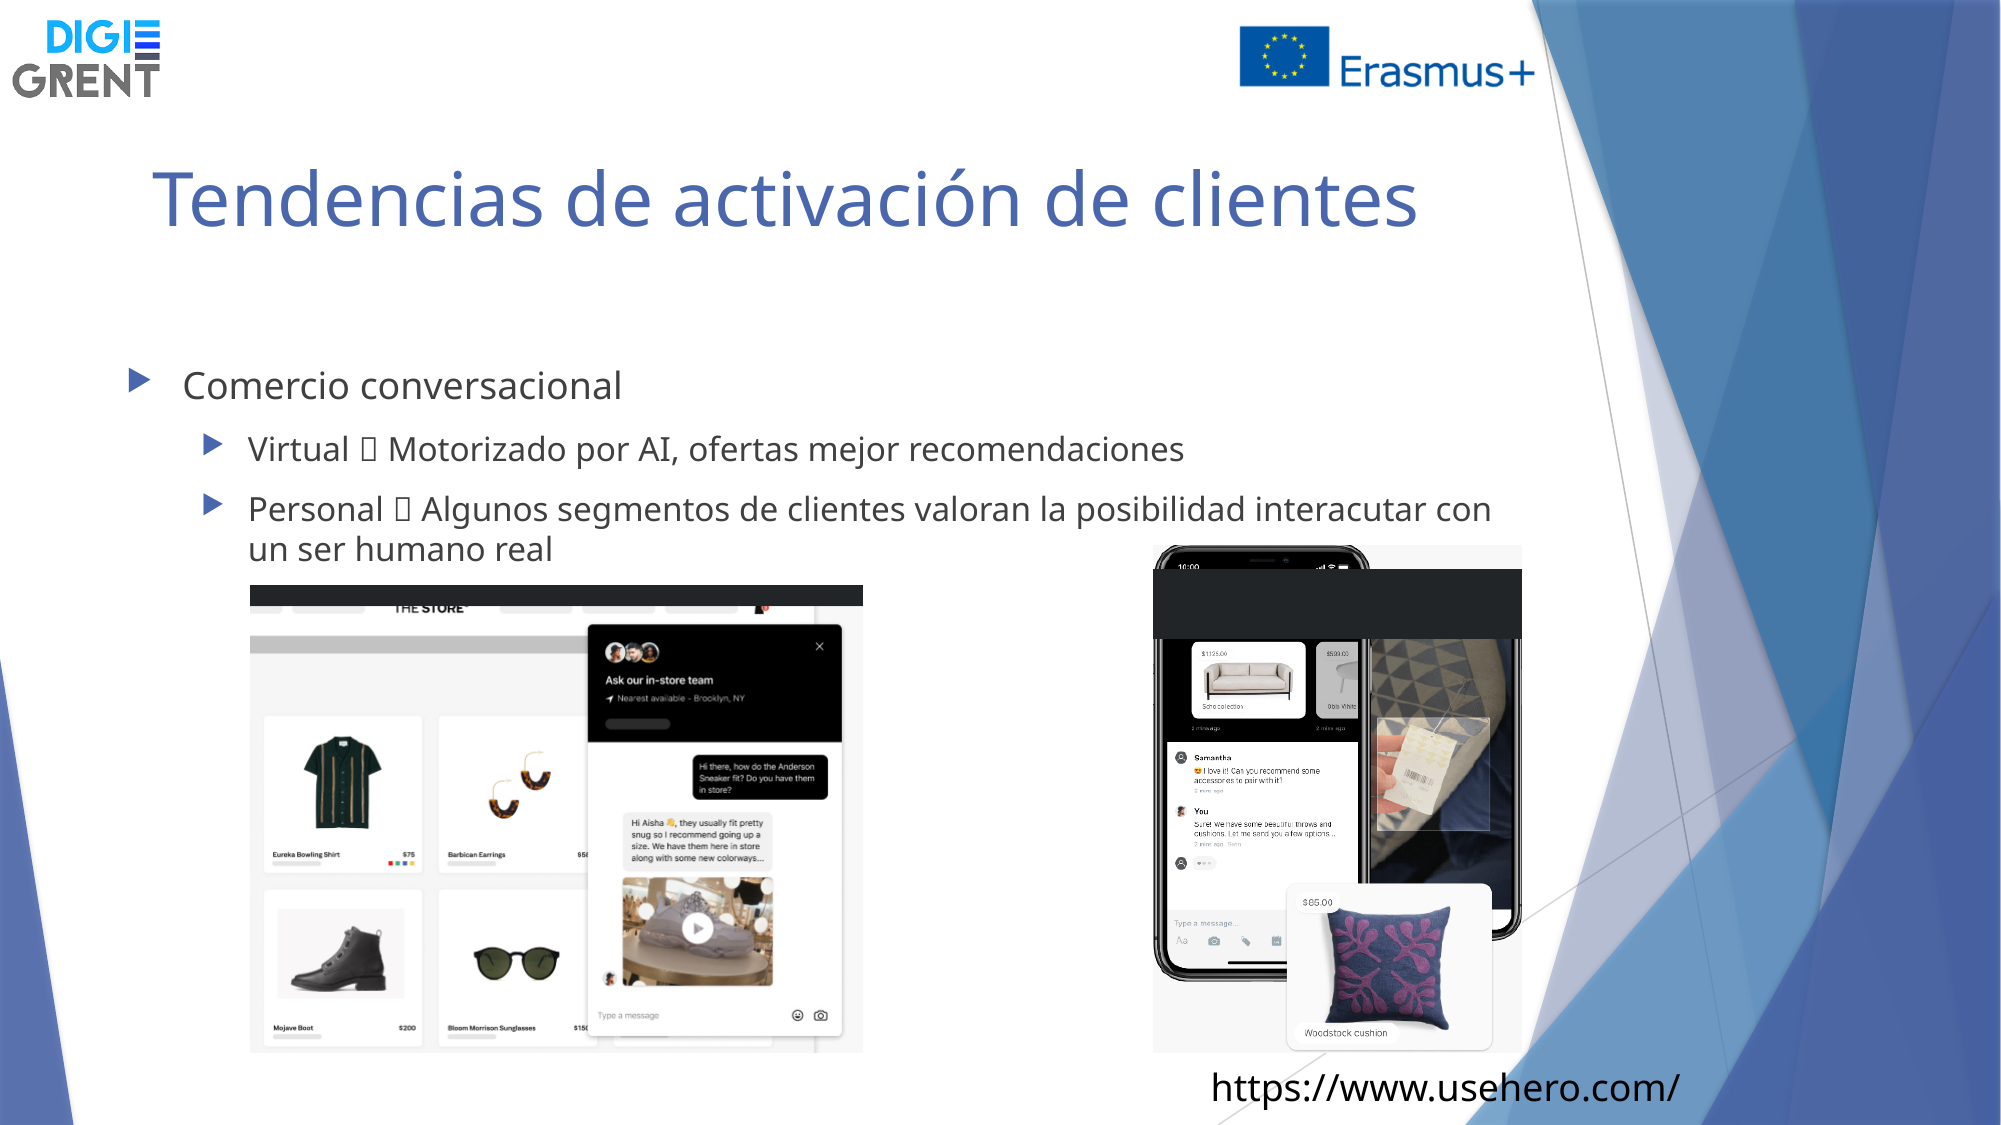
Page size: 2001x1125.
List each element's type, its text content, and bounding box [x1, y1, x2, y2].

picture [9, 15, 169, 100]
picture [250, 585, 863, 1053]
list Comercio conversacional Virtual  Motorizado por AI, ofertas mejor recomendaciones Personal  Algunos segmentos de clientes valoran la posibilidad interacutar con un ser humano real [111, 354, 1522, 992]
text_box Tendencias de activación de clientes [137, 144, 1749, 362]
picture [1236, 24, 1537, 91]
picture [1152, 544, 1522, 1053]
text_box https://www.usehero.com/ [1195, 1056, 1696, 1117]
